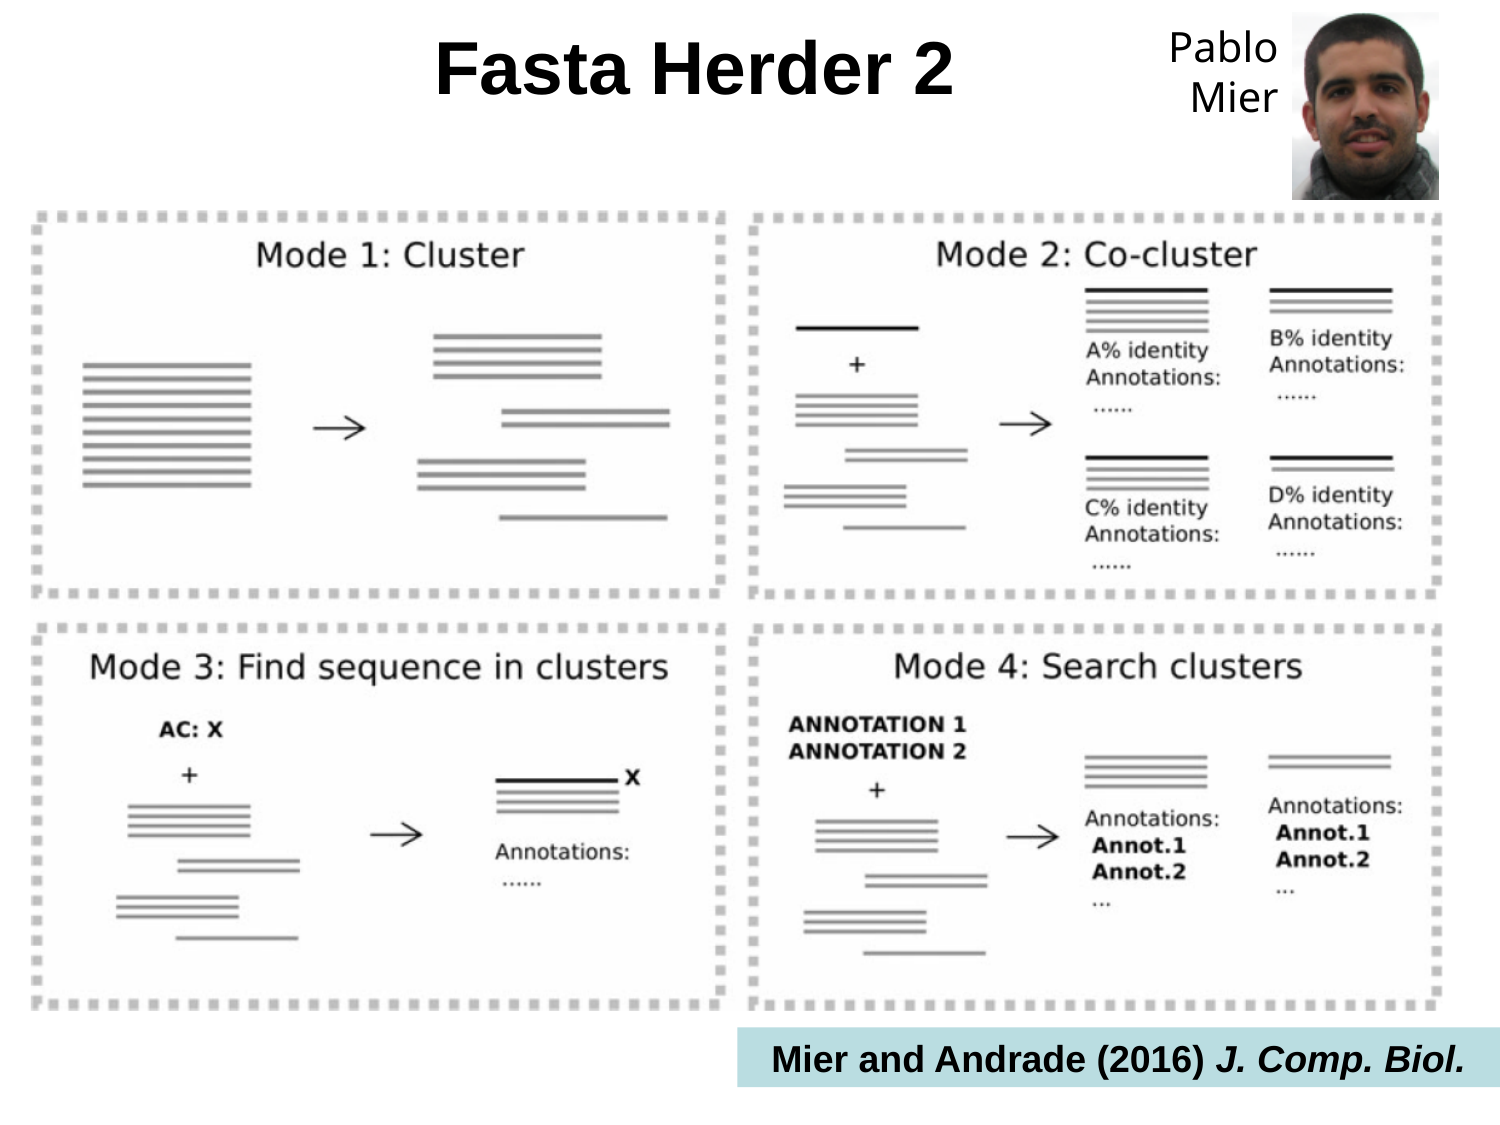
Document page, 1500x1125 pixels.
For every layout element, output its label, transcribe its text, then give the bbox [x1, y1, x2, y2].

text_box Fasta Herder 2 [75, 12, 1289, 118]
text_box Pablo Mier [1105, 13, 1288, 128]
text_box Mier and Andrade (2016) J. Comp. Biol. [737, 1027, 1500, 1088]
picture [11, 12, 1460, 1032]
